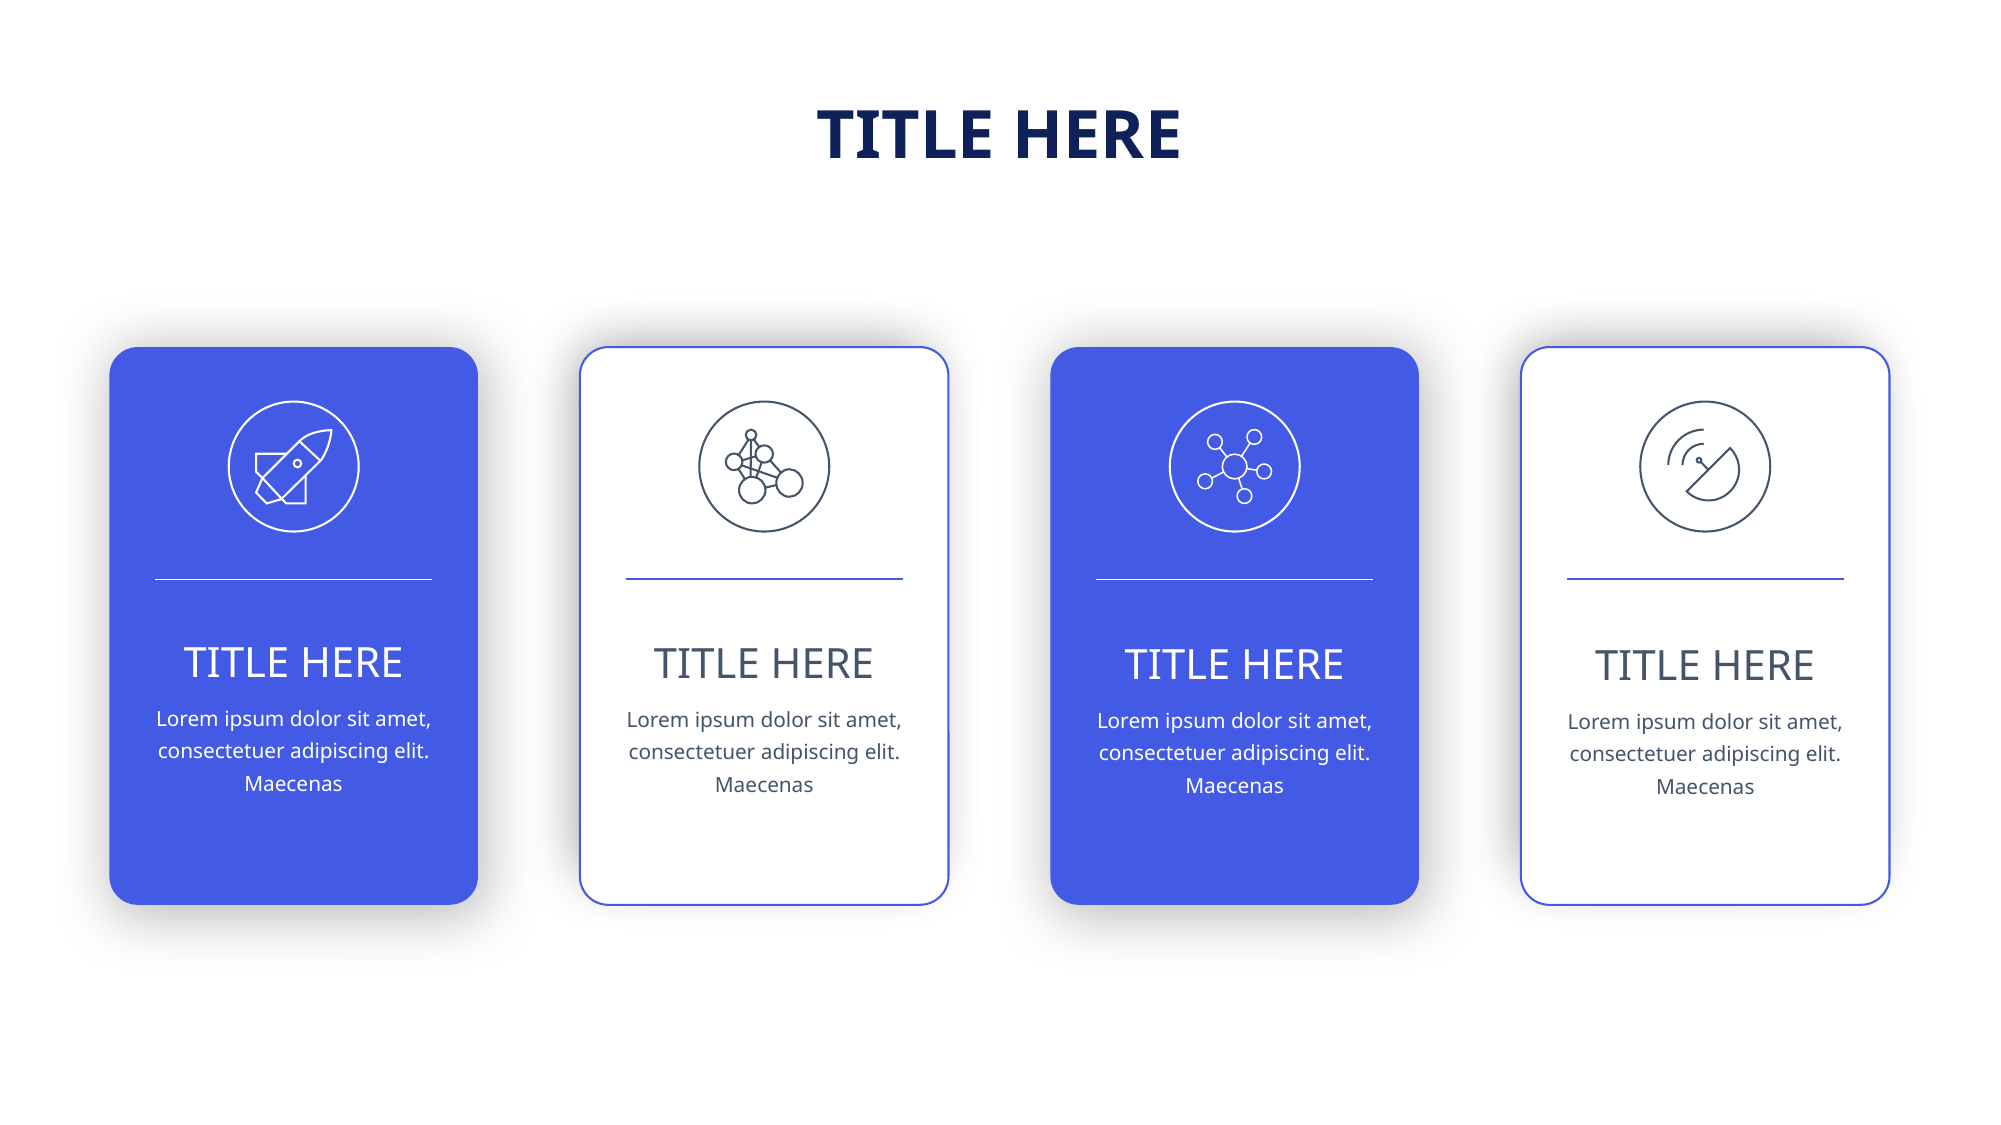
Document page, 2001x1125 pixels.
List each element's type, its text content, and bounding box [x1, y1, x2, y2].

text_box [1061, 630, 1408, 804]
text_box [699, 401, 830, 532]
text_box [1169, 401, 1300, 532]
text_box [578, 346, 950, 906]
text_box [591, 629, 937, 803]
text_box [228, 401, 359, 532]
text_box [1532, 631, 1878, 805]
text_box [1640, 401, 1771, 532]
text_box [120, 628, 467, 801]
text_box [1519, 346, 1891, 906]
text_box [108, 346, 480, 906]
text_box [1049, 346, 1421, 906]
list TITLE HERE [750, 84, 1250, 181]
